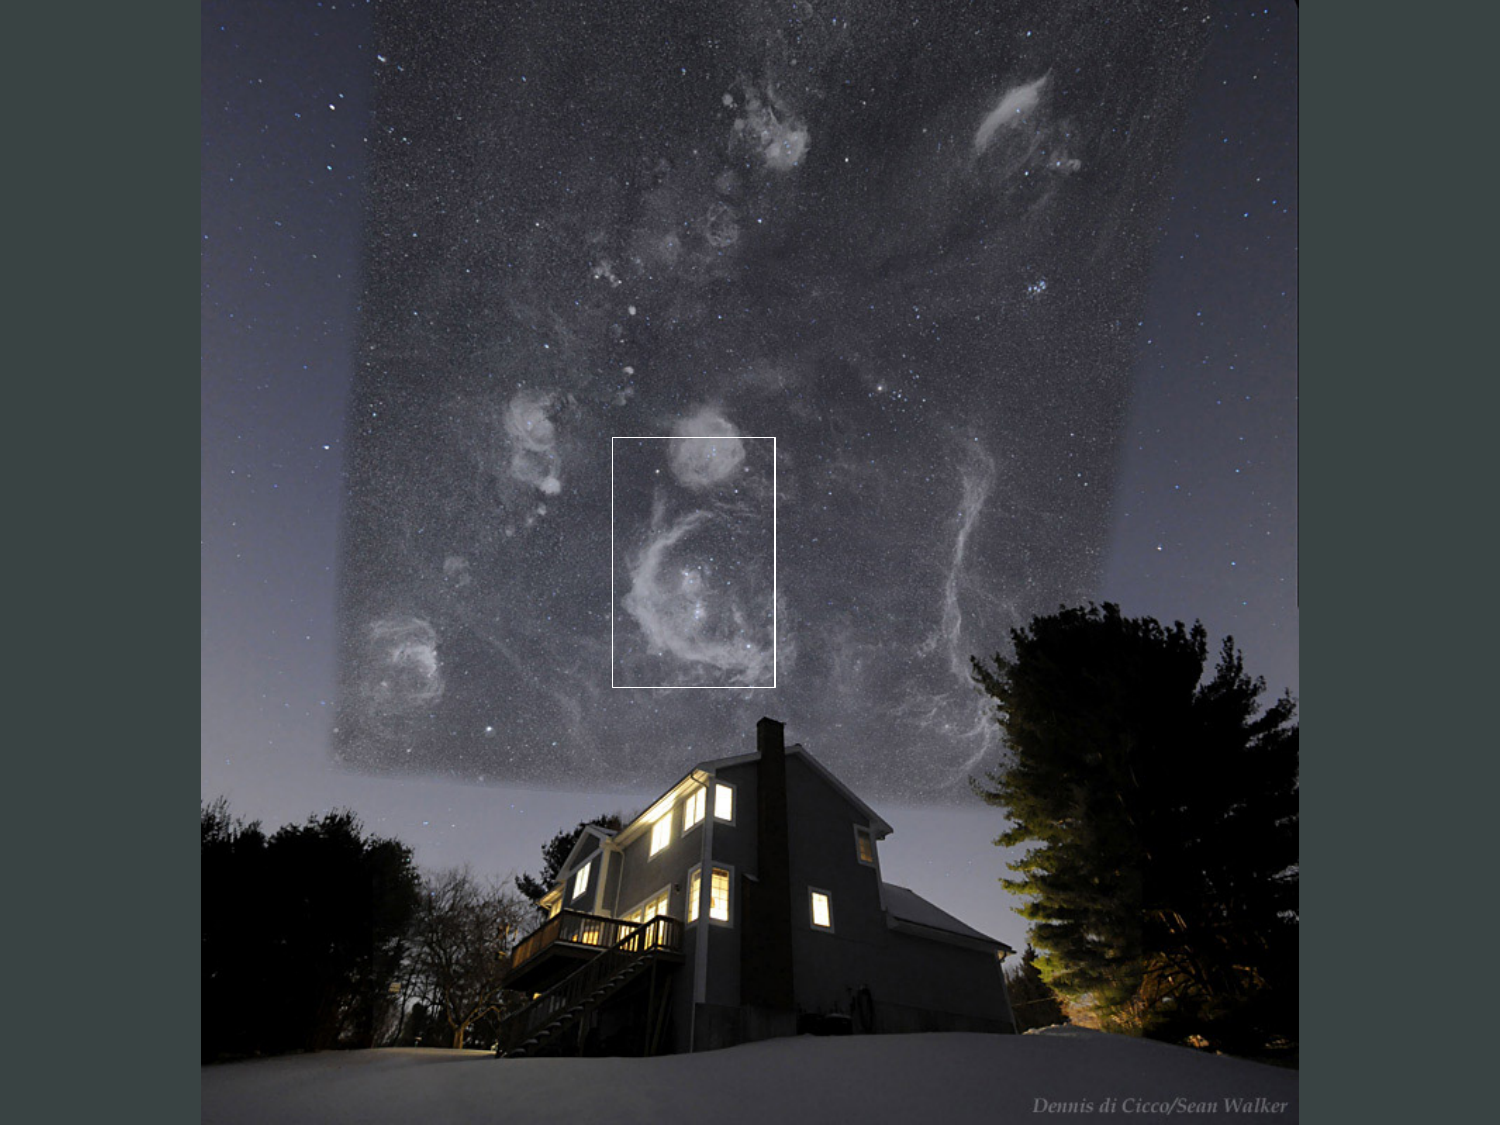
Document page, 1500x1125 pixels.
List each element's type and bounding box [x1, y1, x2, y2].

picture [201, 0, 1299, 1125]
